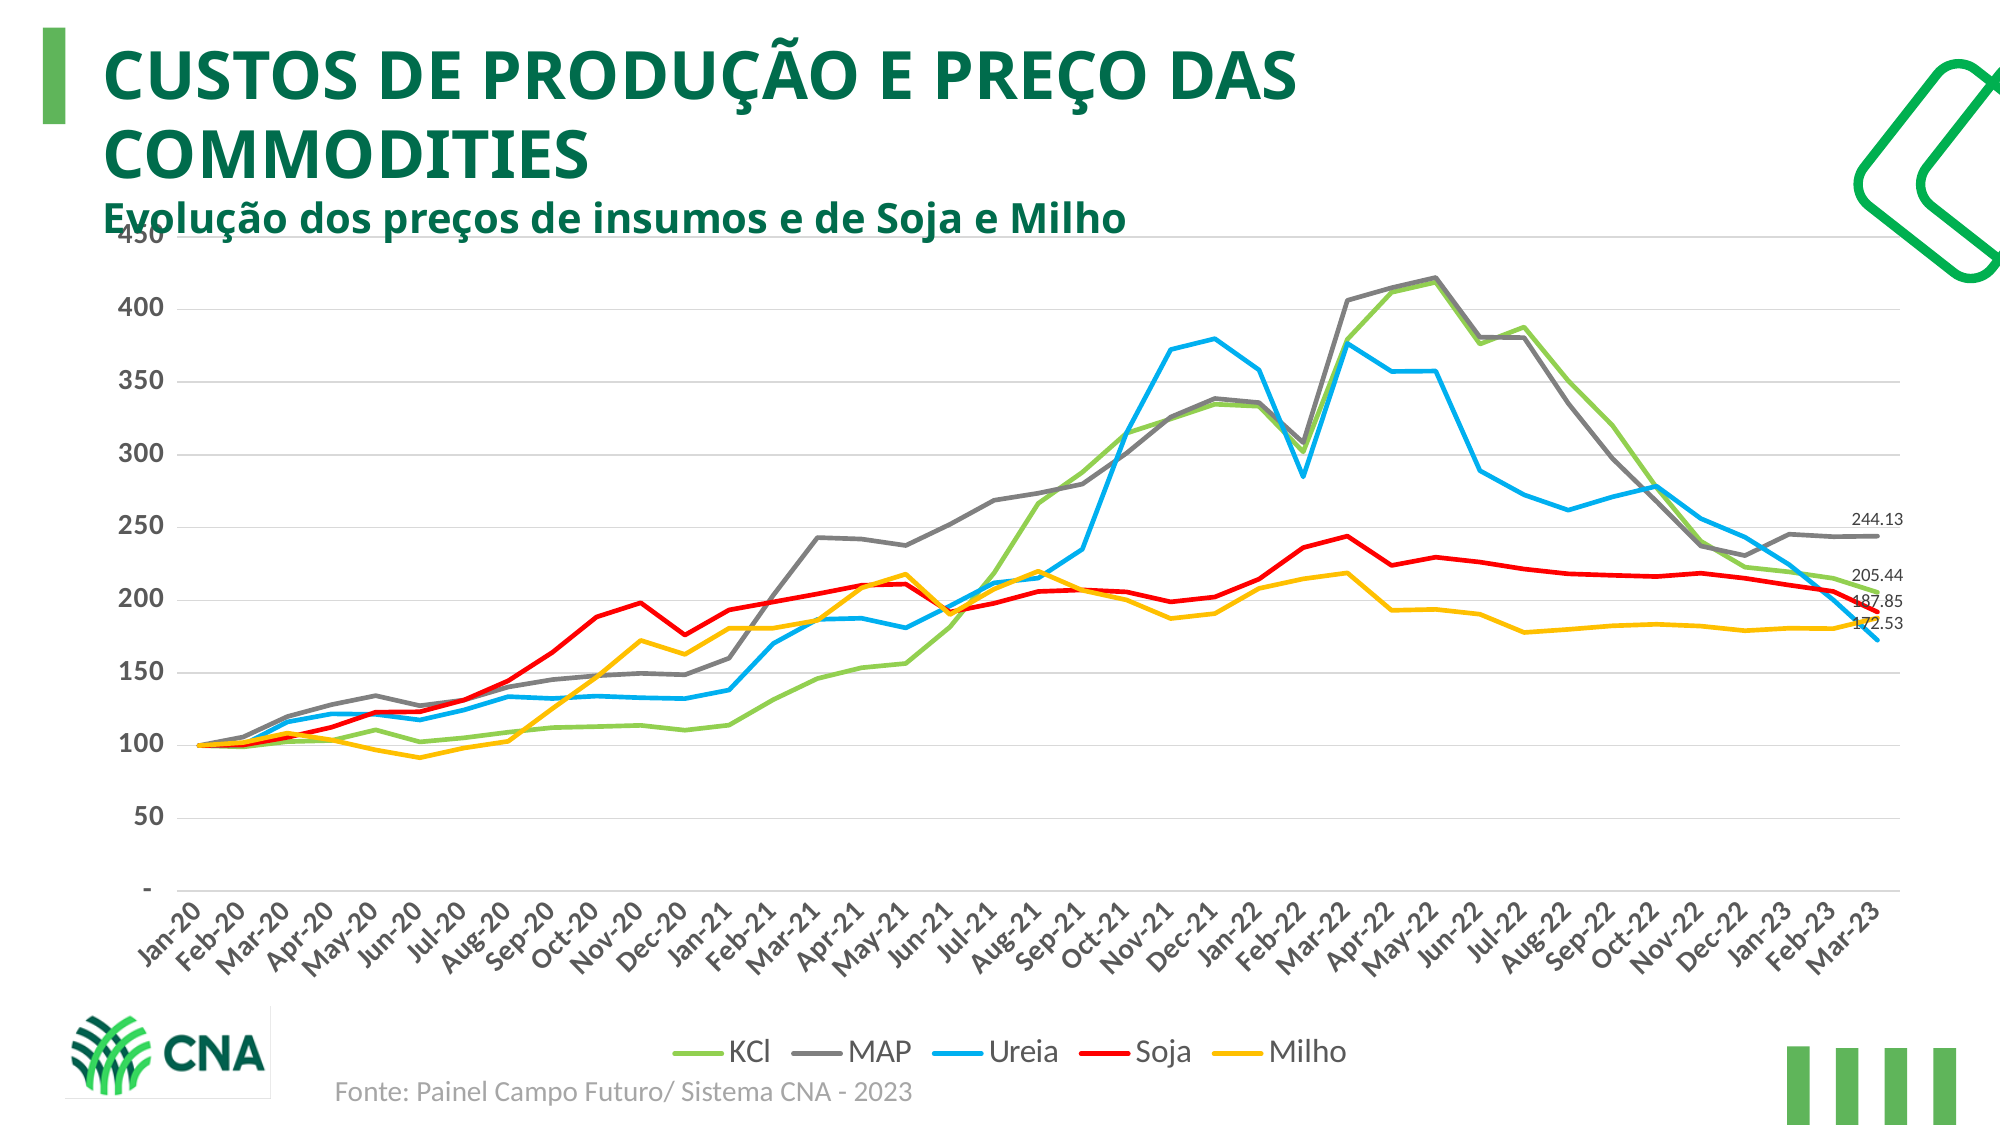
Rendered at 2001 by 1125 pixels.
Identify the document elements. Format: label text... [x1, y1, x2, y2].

text_box [1919, 72, 2000, 262]
picture [65, 1006, 272, 1100]
text_box [1857, 62, 1992, 206]
text_box Fonte: Painel Campo Futuro/ Sistema CNA - 2023 [320, 1077, 1190, 1115]
text_box CUSTOS DE PRODUÇÃO E PREÇO DAS COMMODITIES Evolução dos preços de insumos e de Soja e Milho [87, 25, 1721, 206]
text_box [42, 27, 67, 125]
text_box [1934, 211, 1999, 280]
chart [87, 206, 1934, 1077]
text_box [1787, 1046, 1957, 1125]
